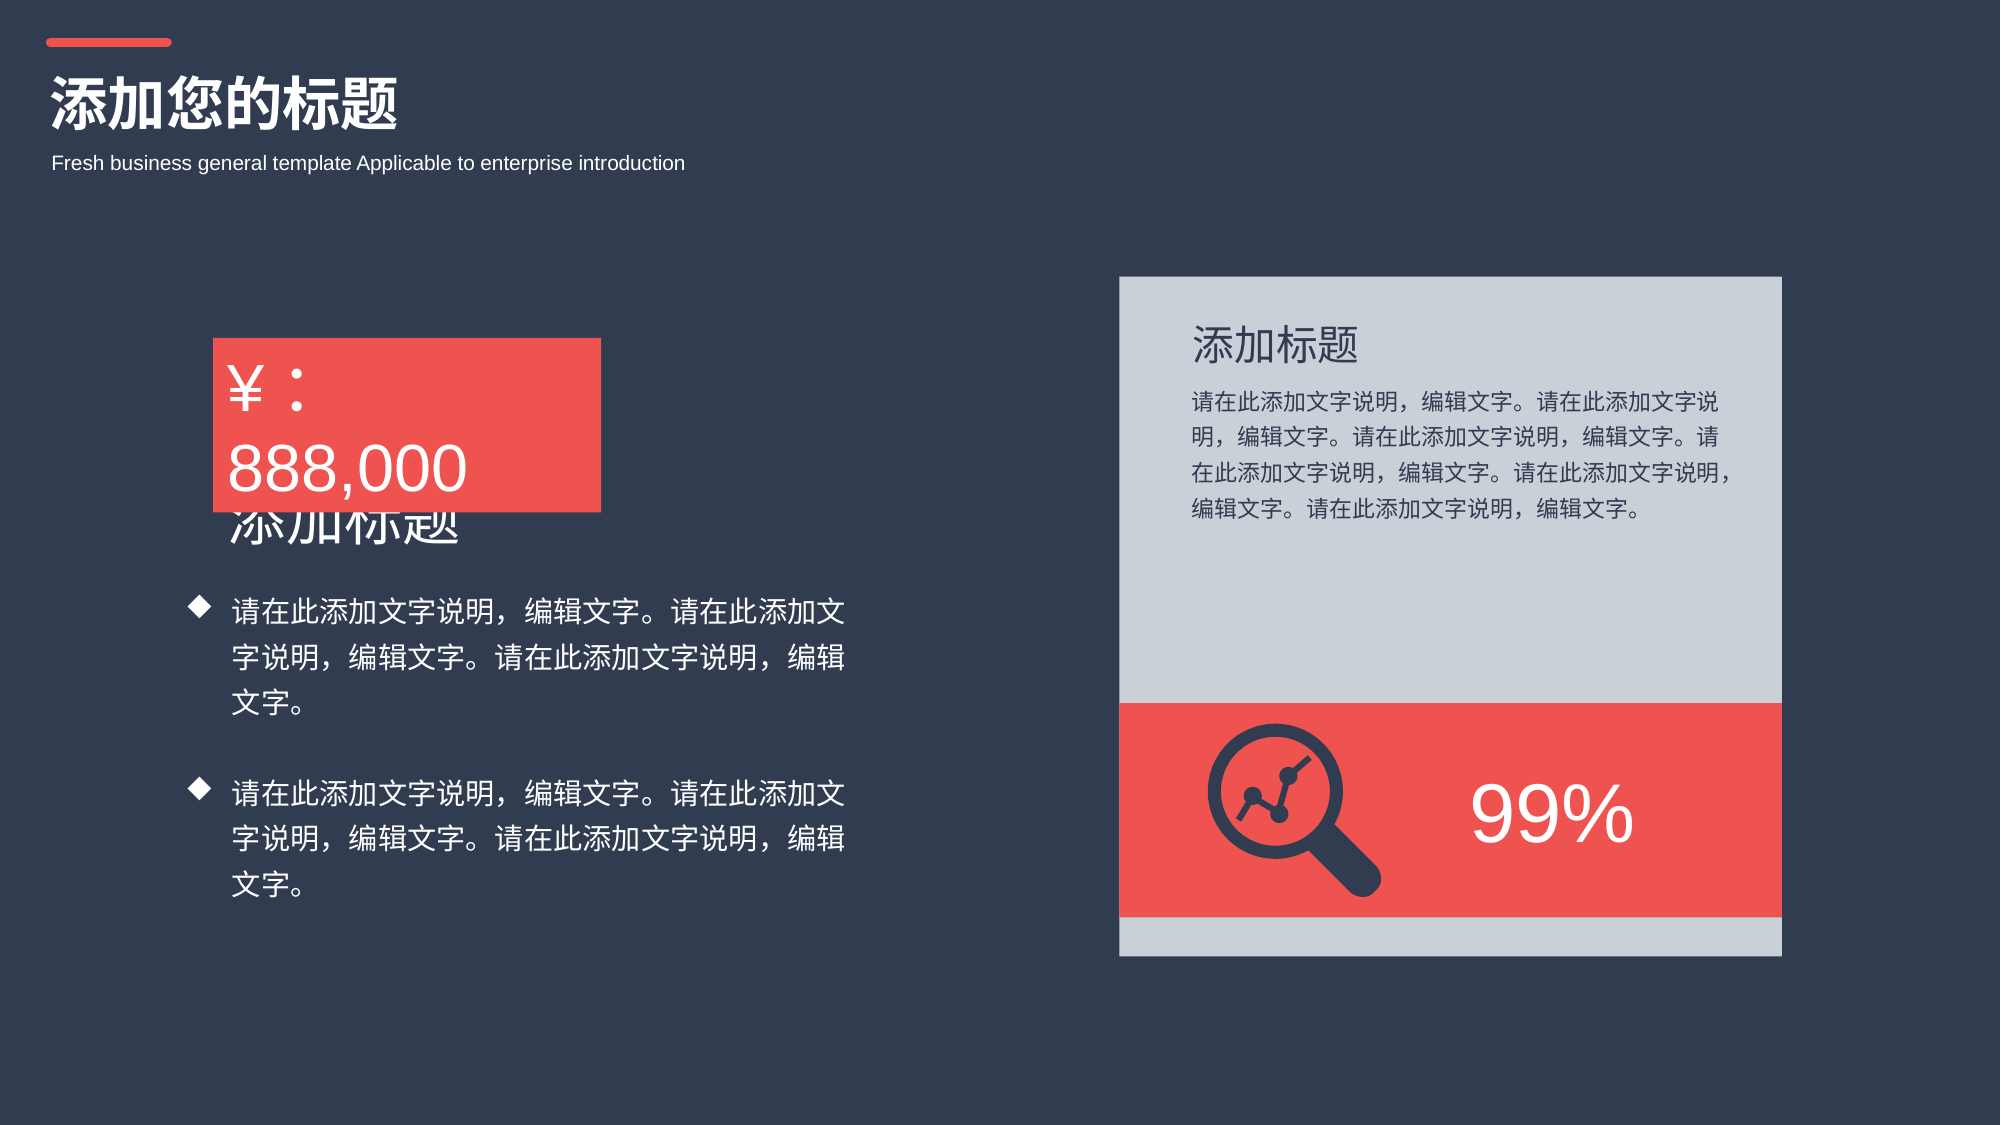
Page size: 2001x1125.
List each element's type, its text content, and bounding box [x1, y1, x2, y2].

text_box ¥：888,000 [213, 337, 602, 513]
text_box [1206, 722, 1383, 899]
text_box 添加标题 [213, 513, 505, 560]
text_box 请在此添加文字说明，编辑文字。请在此添加文字说明，编辑文字。请在此添加文字说明，编辑文字。请在此添加文字说明，编辑文字。请在此添加文字说明，编辑文字。请在此添加文字说明，编辑文字。 [1176, 371, 1738, 530]
text_box [1118, 702, 1783, 919]
text_box 请在此添加文字说明，编辑文字。请在此添加文字说明，编辑文字。请在此添加文字说明，编辑文字。 请在此添加文字说明，编辑文字。请在此添加文字说明，编辑文字。请在此添加文字说明，编辑文字。 [170, 575, 884, 909]
text_box 添加您的标题 [34, 59, 414, 145]
text_box Fresh business general template Applicable to enterprise introduction [36, 142, 701, 182]
text_box [1118, 919, 1783, 957]
text_box 添加标题 [1177, 311, 1375, 376]
text_box 99% [1454, 752, 1651, 867]
text_box [1118, 276, 1783, 702]
